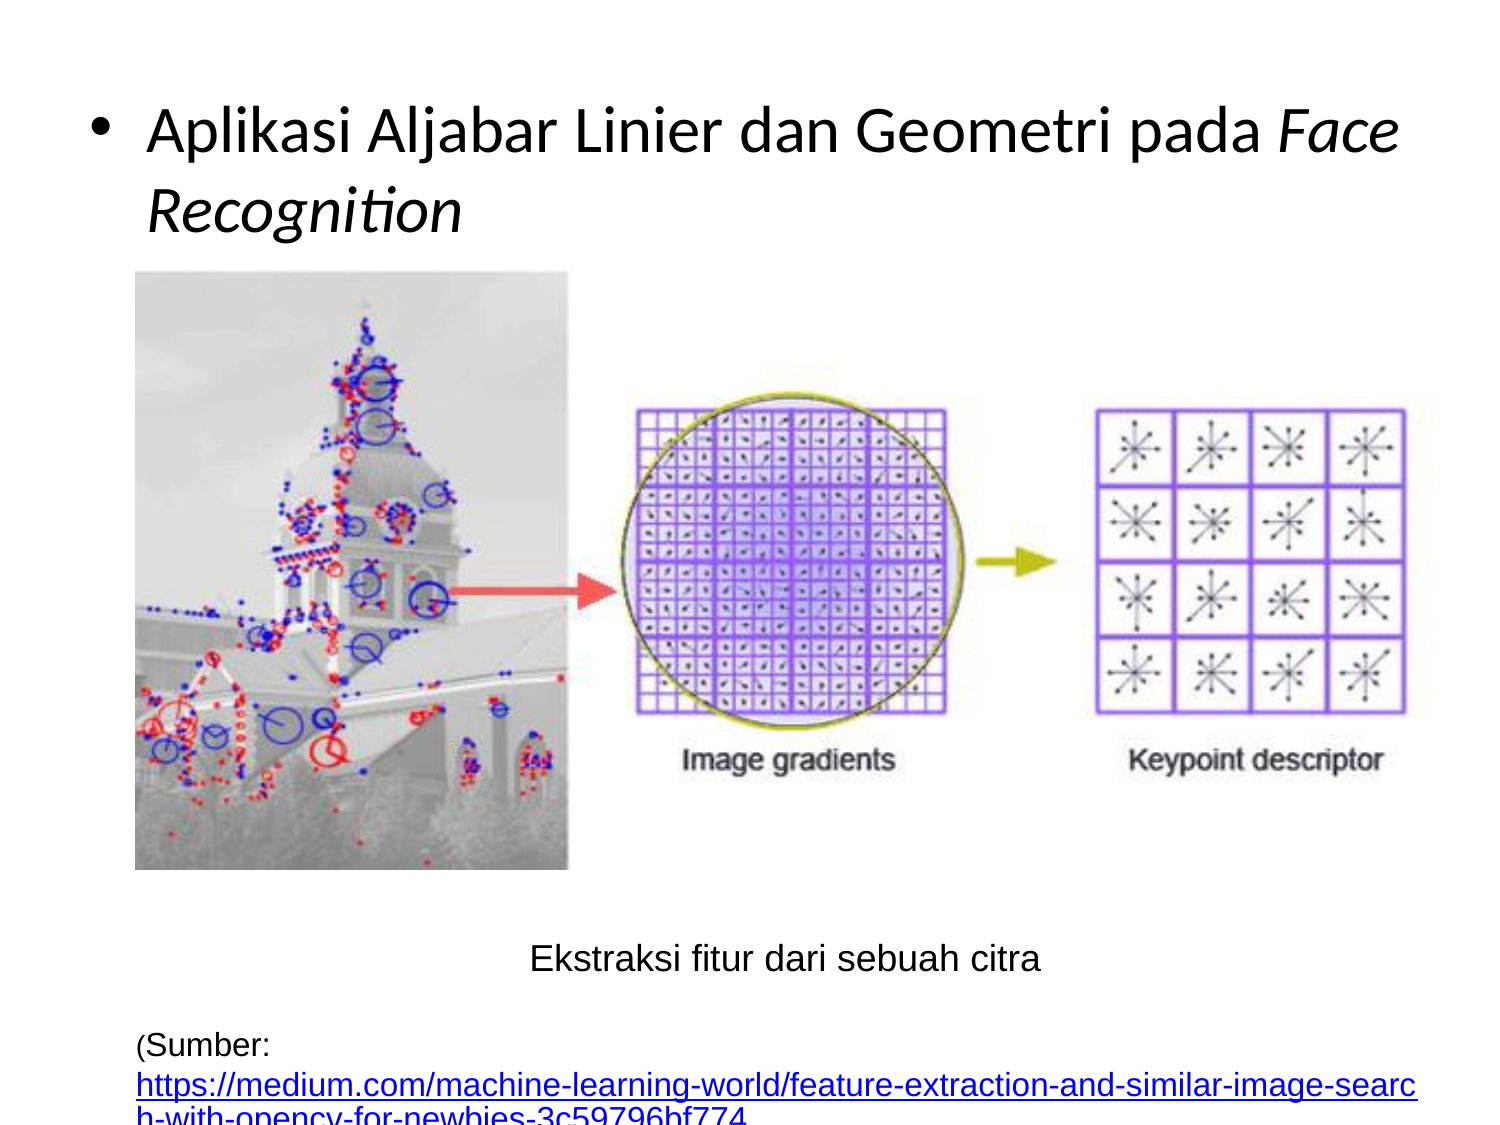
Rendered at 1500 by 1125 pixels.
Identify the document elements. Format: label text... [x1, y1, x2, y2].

text_box Aplikasi Aljabar Linier dan Geometri pada Face Recognition [74, 78, 1425, 982]
text_box Ekstraksi fitur dari sebuah citra (Sumber: https://medium.com/machine-learning-world/feature-extraction-and-similar-image-search-with-opencv-for-newbies-3c59796bf774 ) [121, 926, 1450, 1125]
picture [135, 266, 1436, 870]
